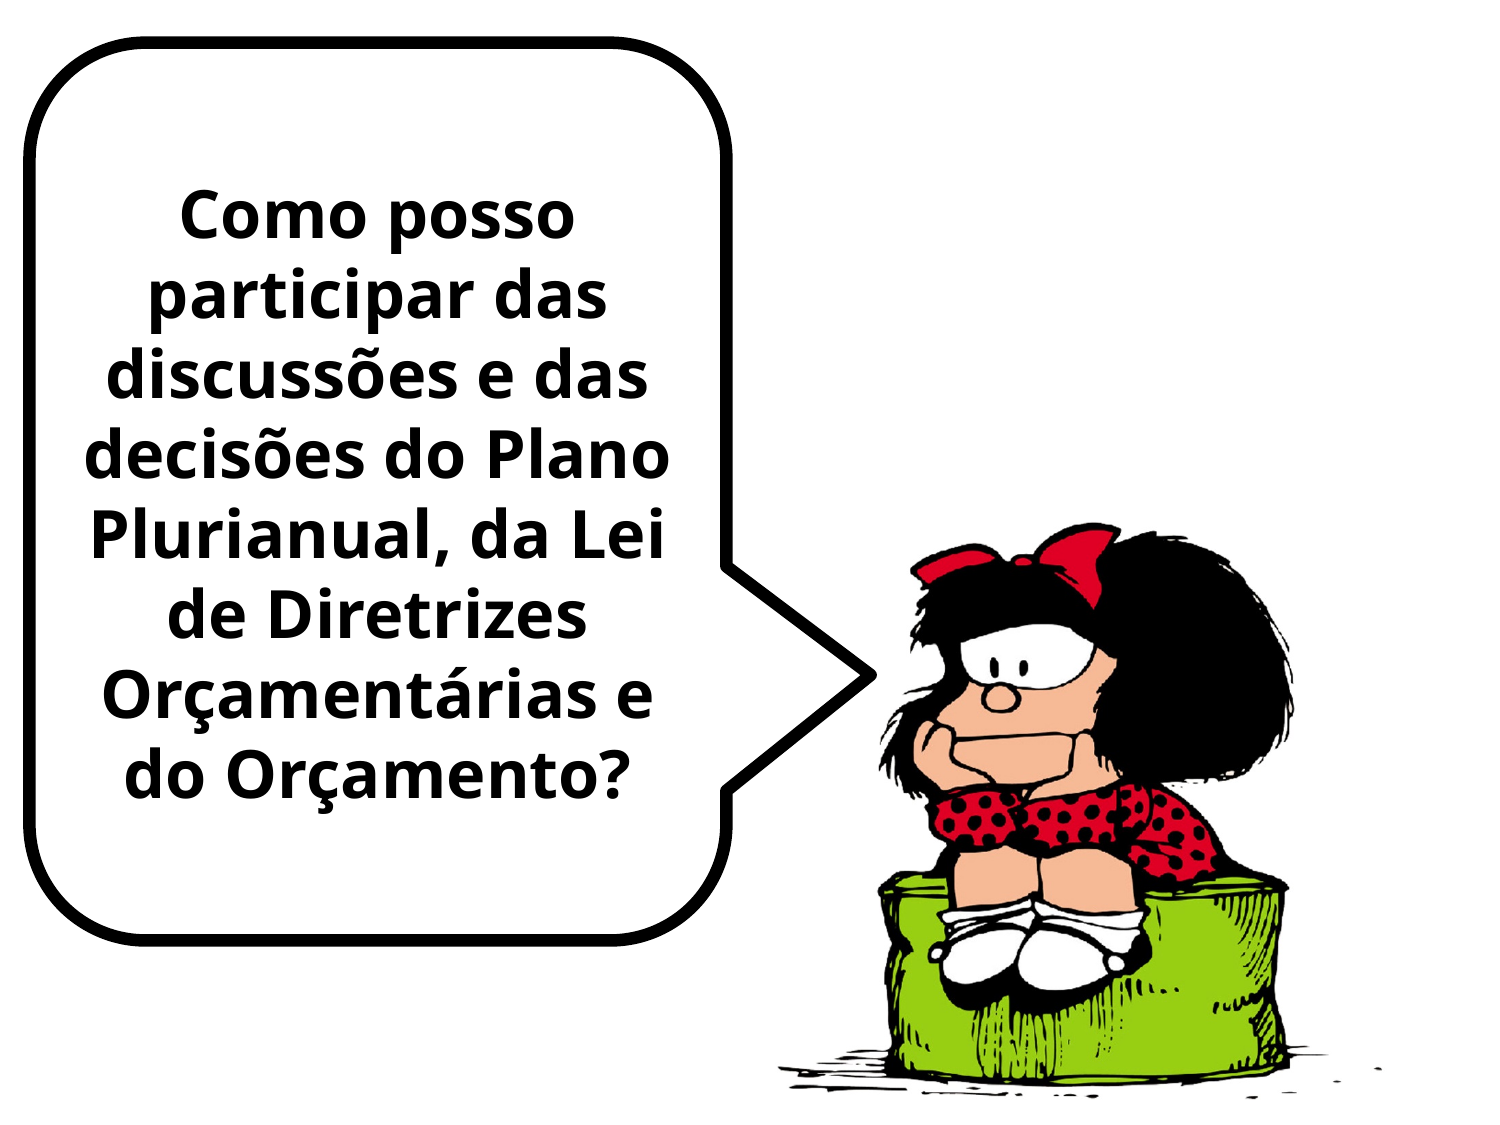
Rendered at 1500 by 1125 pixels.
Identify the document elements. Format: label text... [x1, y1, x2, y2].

text_box Como posso participar das discussões e das decisões do Plano Plurianual, da Lei de Diretrizes Orçamentárias e do Orçamento? [27, 41, 728, 943]
picture [726, 488, 1445, 1125]
